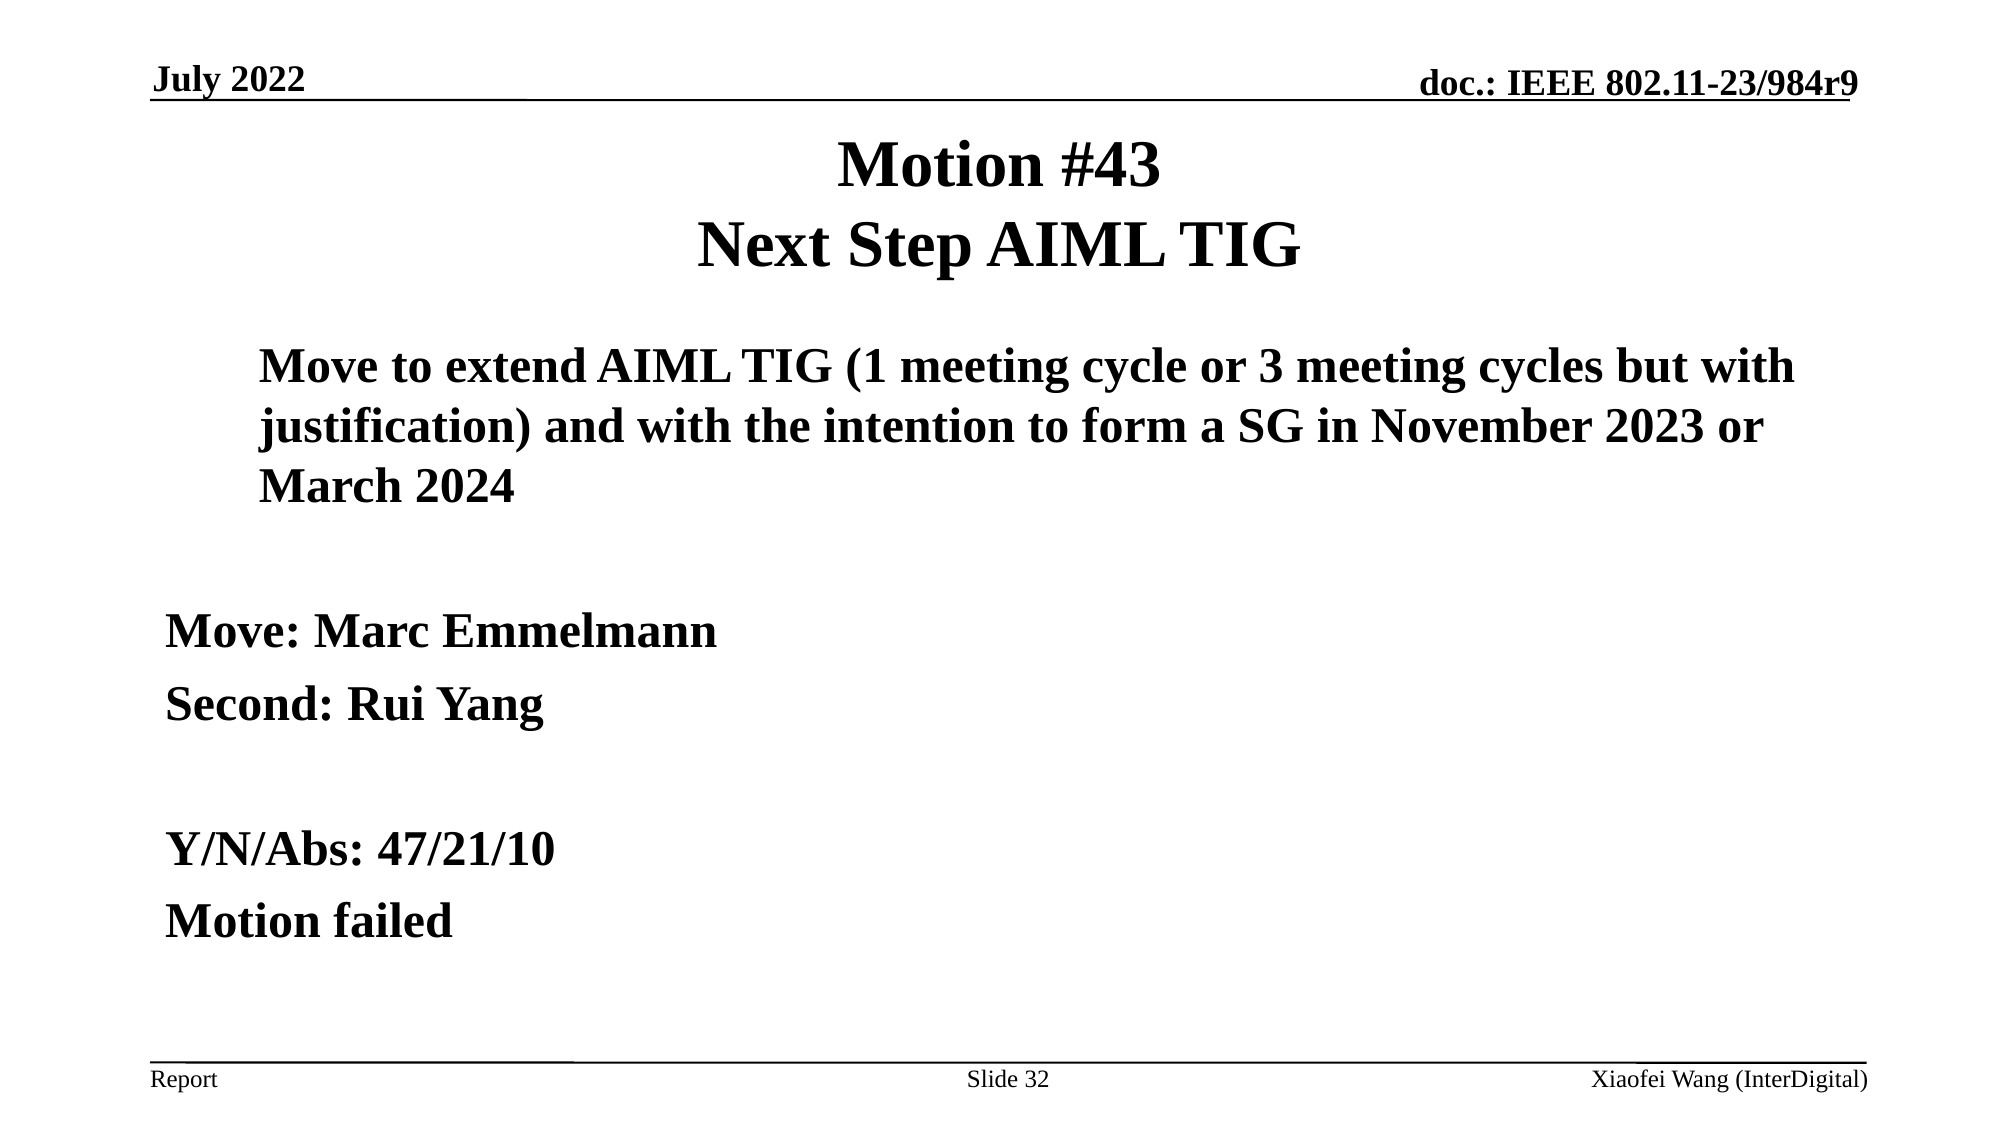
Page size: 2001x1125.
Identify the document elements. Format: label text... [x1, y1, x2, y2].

title Motion #43 Next Step AIML TIG [149, 112, 1850, 288]
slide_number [152, 54, 563, 100]
list Move to extend AIML TIG (1 meeting cycle or 3 meeting cycles but with justification) and with the intention to form a SG in November 2023 or March 2024 Move: Marc Emmelmann Second: Rui Yang Y/N/Abs: 47/21/10 Motion failed [149, 324, 1850, 1000]
footer Xiaofei Wang (InterDigital) [1171, 1061, 1869, 1093]
slide_number Slide 32 [950, 1061, 1067, 1123]
